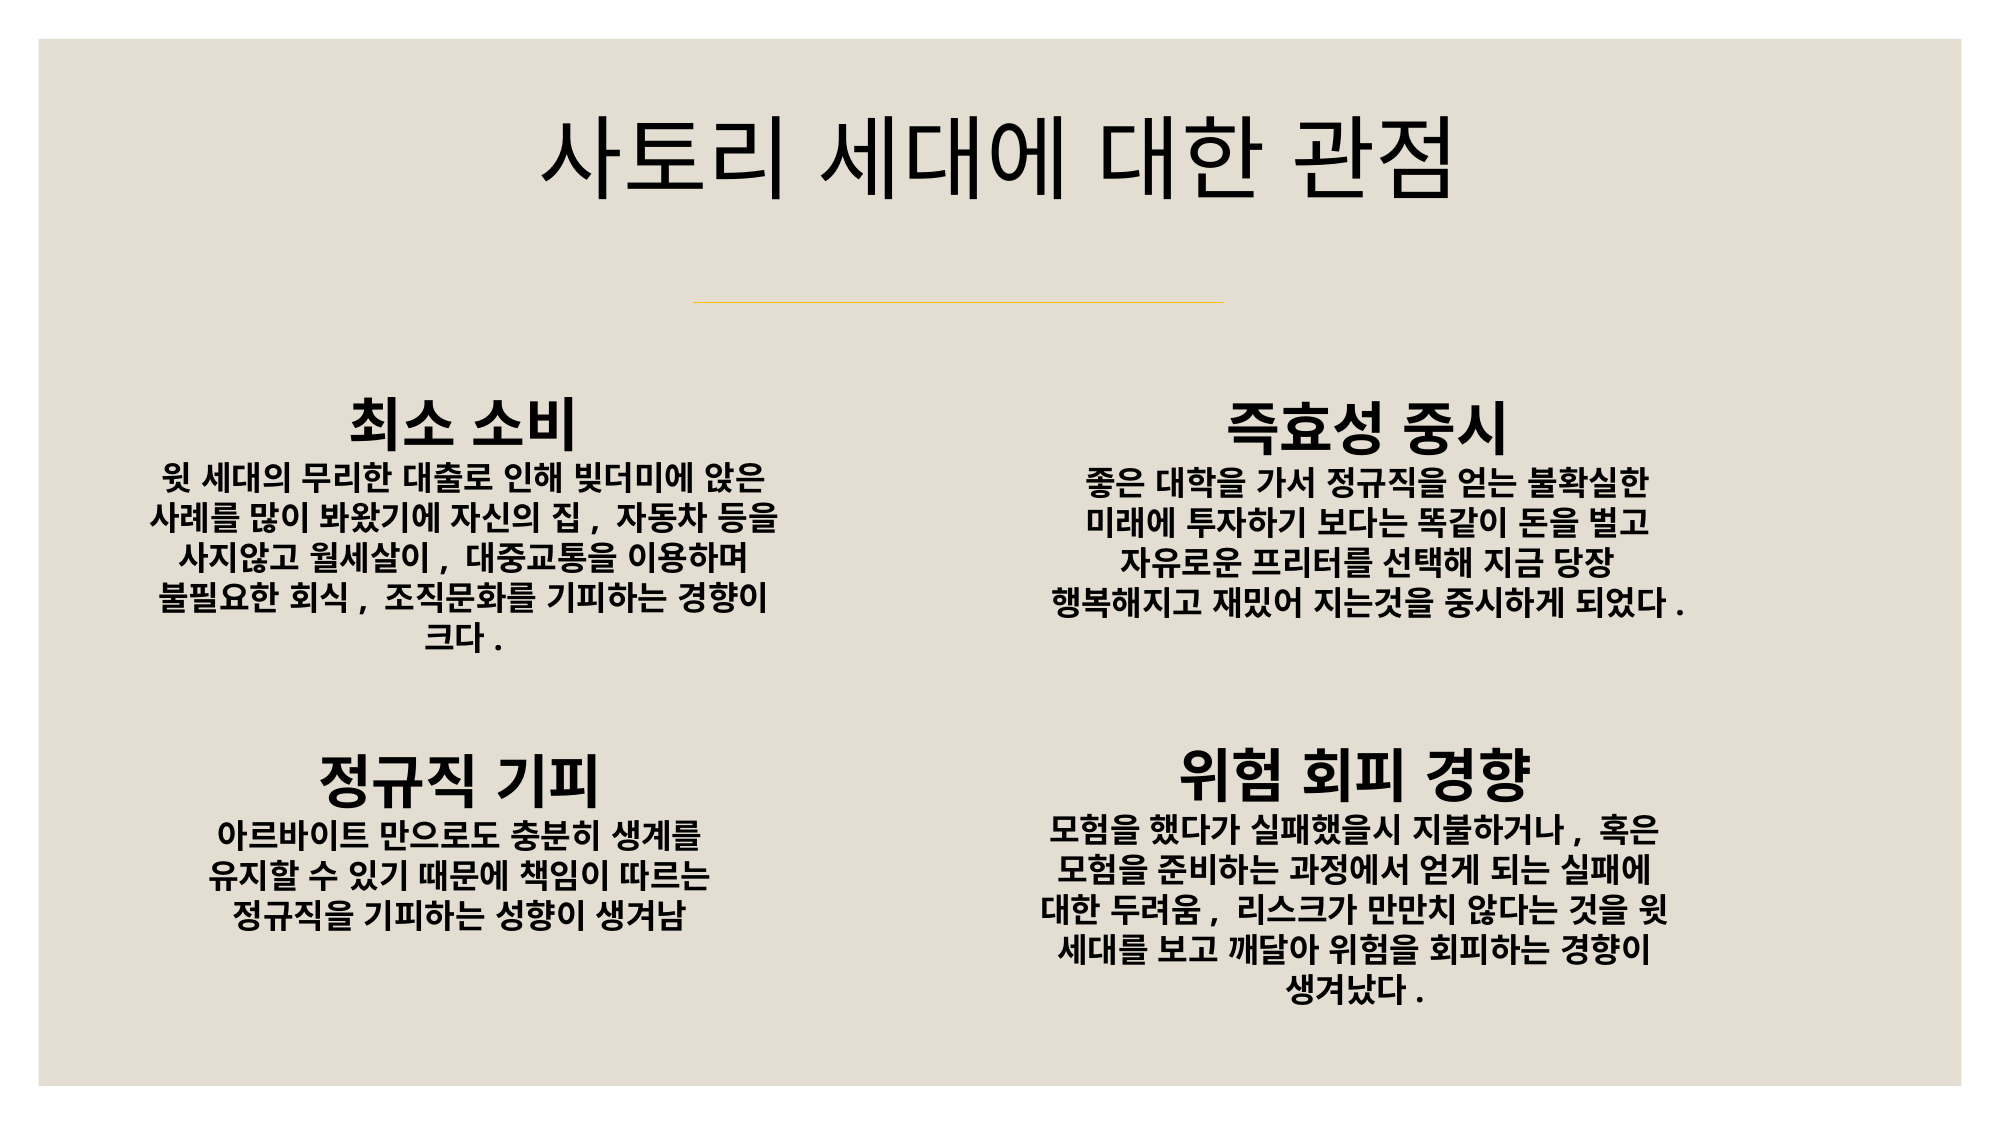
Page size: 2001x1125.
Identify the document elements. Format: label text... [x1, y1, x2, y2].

text_box 최소 소비 윗 세대의 무리한 대출로 인해 빚더미에 앉은 사례를 많이 봐왔기에 자신의 집, 자동차 등을 사지않고 월세살이, 대중교통을 이용하며 불필요한 회식, 조직문화를 기피하는 경향이 크다. [127, 380, 801, 725]
text_box 사토리 세대에 대한 관점 [338, 93, 1662, 219]
text_box 위험 회피 경향 모험을 했다가 실패했을시 지불하거나, 혹은 모험을 준비하는 과정에서 얻게 되는 실패에 대한 두려움, 리스크가 만만치 않다는 것을 윗 세대를 보고 깨달아 위험을 회피하는 경향이 생겨났다. [1018, 732, 1692, 1017]
text_box 즉효성 중시 좋은 대학을 가서 정규직을 얻는 불확실한 미래에 투자하기 보다는 똑같이 돈을 벌고 자유로운 프리터를 선택해 지금 당장 행복해지고 재밌어 지는것을 중시하게 되었다. [1031, 385, 1705, 630]
text_box 정규직 기피 아르바이트 만으로도 충분히 생계를 유지할 수 있기 때문에 책임이 따르는 정규직을 기피하는 성향이 생겨남 [123, 737, 797, 943]
